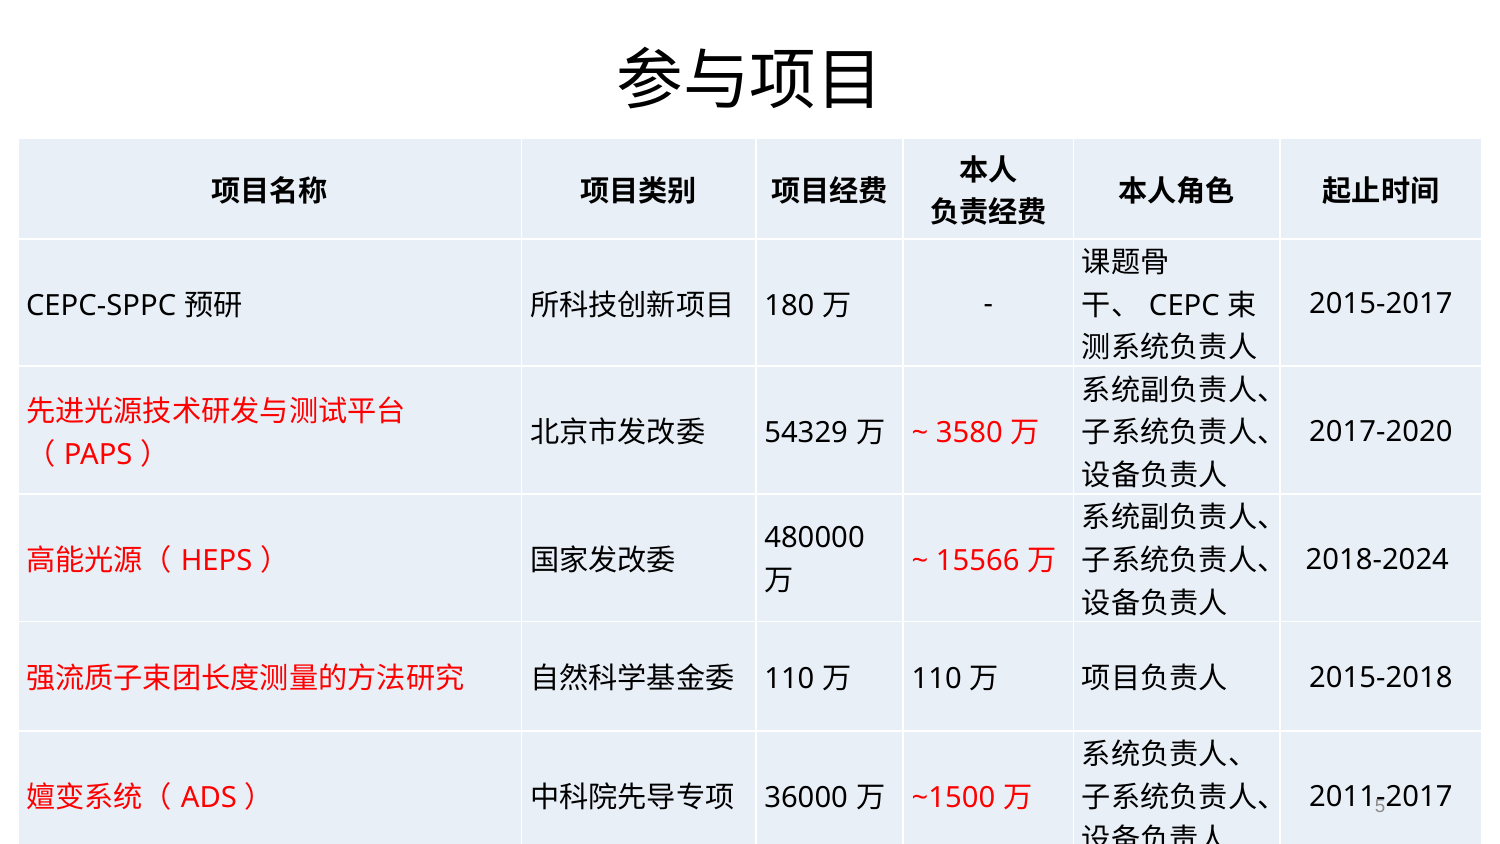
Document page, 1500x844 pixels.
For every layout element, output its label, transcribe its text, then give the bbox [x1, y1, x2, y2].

table_cell CEPC-SPPC预研 [19, 240, 521, 365]
table_cell 480000万 [757, 495, 902, 621]
table_cell ~ 15566万 [904, 495, 1073, 621]
table_cell 2011-2017 [1281, 732, 1481, 844]
table_cell ~ 3580万 [904, 367, 1073, 493]
table_cell ~1500万 [904, 732, 1073, 844]
table_header 项目类别 [522, 139, 755, 238]
table_cell 系统负责人、子系统负责人、设备负责人 [1074, 732, 1279, 782]
table_cell 嬗变系统（ADS） [19, 732, 521, 844]
table_cell 自然科学基金委 [522, 622, 755, 730]
table_cell 中科院先导专项 [522, 732, 755, 844]
table_cell 110万 [904, 622, 1073, 730]
table_cell 2015-2018 [1281, 622, 1481, 730]
table_cell 系统副负责人、子系统负责人、设备负责人 [1074, 367, 1279, 493]
table_cell 先进光源技术研发与测试平台（PAPS） [19, 367, 521, 493]
table_cell 所科技创新项目 [522, 240, 755, 365]
table_cell 180万 [757, 240, 902, 365]
table_cell 2017-2020 [1281, 367, 1481, 493]
table_cell 110万 [757, 622, 902, 730]
table_cell 项目负责人 [1074, 622, 1279, 730]
table_cell 北京市发改委 [522, 367, 755, 493]
table_cell 系统负责人、子系统负责人、设备负责人 [1074, 827, 1279, 844]
table_header 项目经费 [757, 139, 902, 238]
table_header 本人 负责经费 [904, 139, 1073, 238]
table_cell 高能光源（HEPS） [19, 495, 521, 621]
table_cell 36000万 [757, 732, 902, 844]
slide_number 5 [1059, 782, 1397, 827]
table_cell 2015-2017 [1281, 240, 1481, 365]
table_cell 54329万 [757, 367, 902, 493]
table_cell 课题骨干、CEPC束测系统负责人 [1074, 240, 1279, 365]
title 参与项目 [103, 0, 1397, 137]
table_header 项目名称 [19, 139, 521, 238]
table_header 起止时间 [1281, 139, 1481, 238]
table_cell 系统副负责人、子系统负责人、设备负责人 [1074, 495, 1279, 621]
table_cell - [904, 240, 1073, 365]
table_cell 2018-2024 [1281, 495, 1481, 621]
table_cell 国家发改委 [522, 495, 755, 621]
table_header 本人角色 [1074, 139, 1279, 238]
table_cell 强流质子束团长度测量的方法研究 [19, 622, 521, 730]
